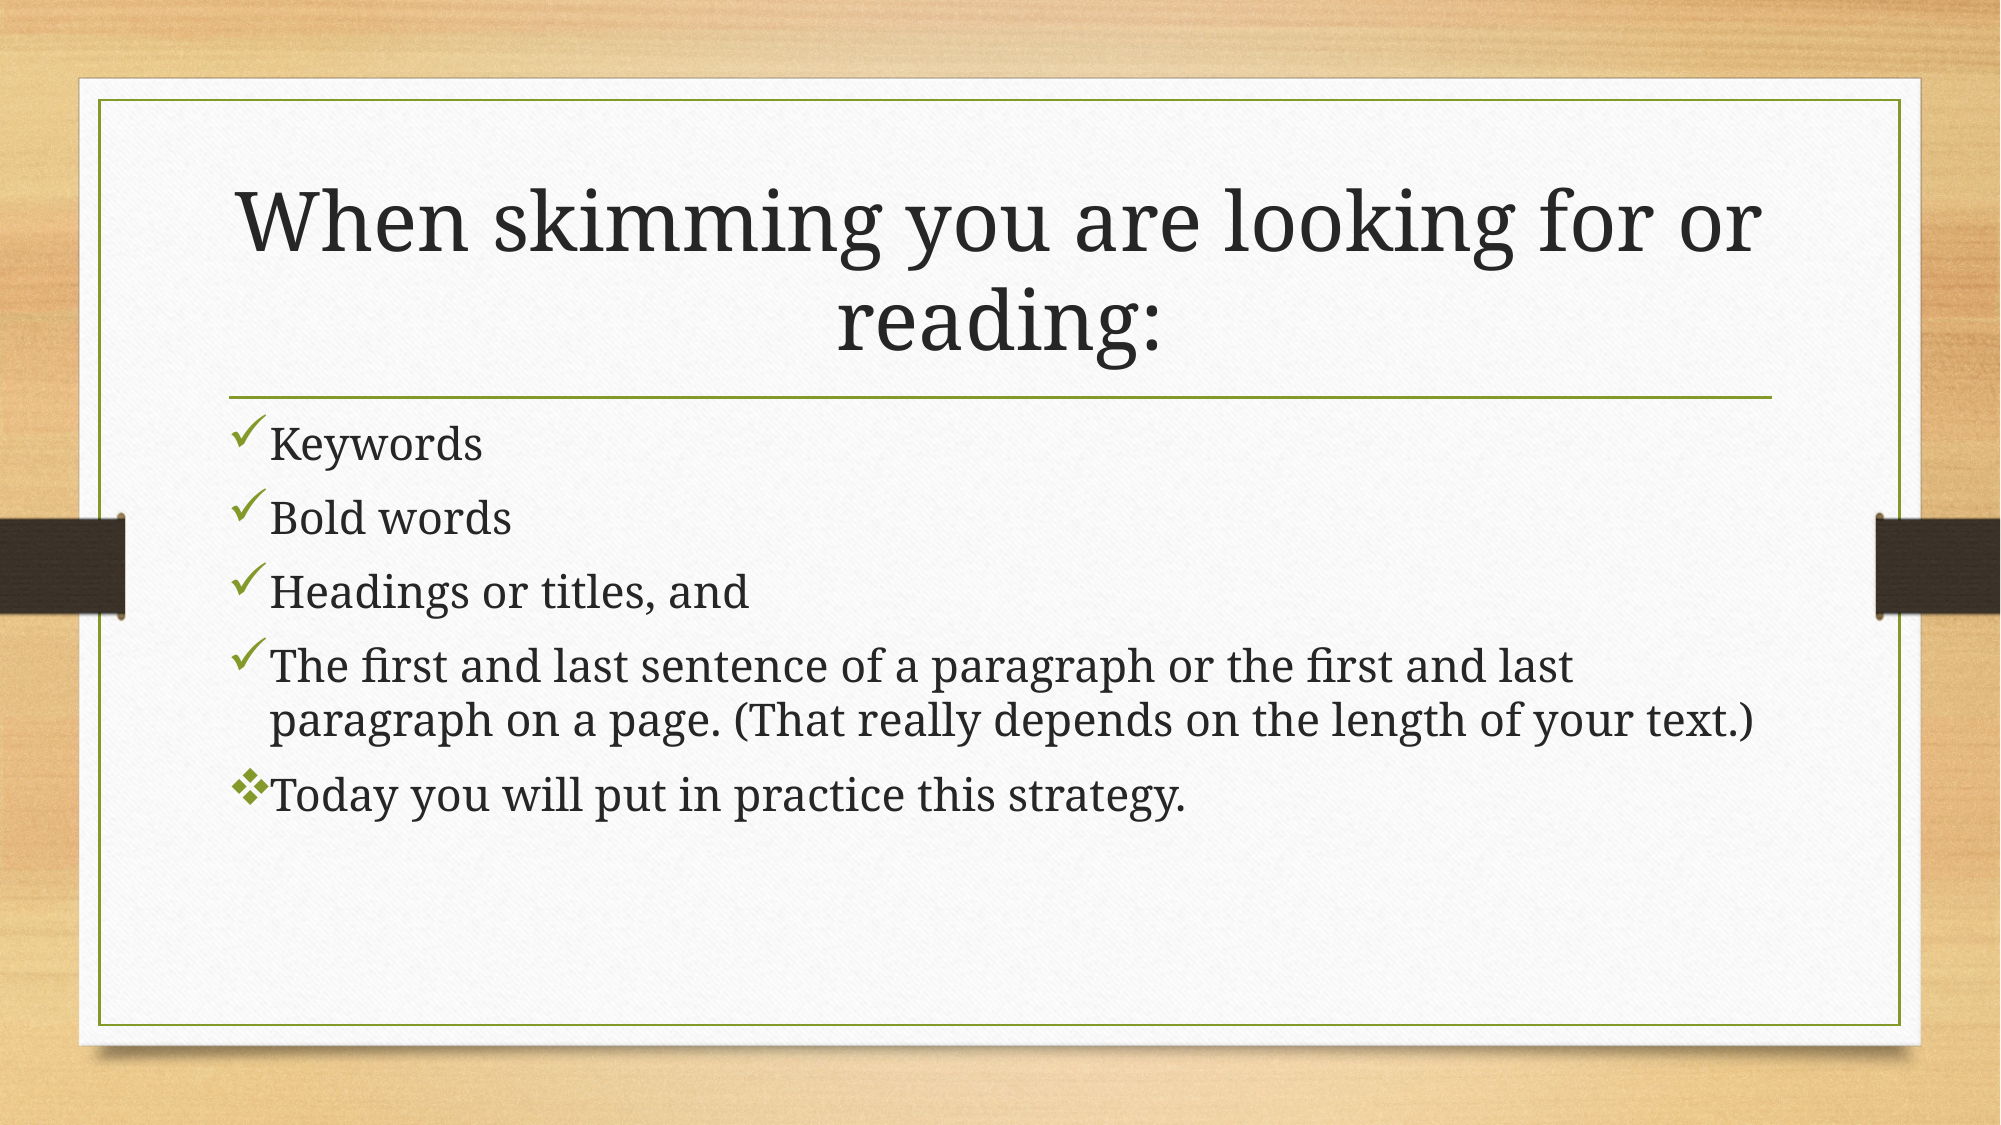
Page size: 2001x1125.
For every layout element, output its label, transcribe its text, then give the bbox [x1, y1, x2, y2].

title When skimming you are looking for or reading: [212, 161, 1788, 375]
list Keywords Bold words Headings or titles, and The first and last sentence of a paragraph or the first and last paragraph on a page. (That really depends on the length of your text.) Today you will put in practice this strategy. [212, 407, 1817, 871]
picture [0, 0, 2001, 1125]
